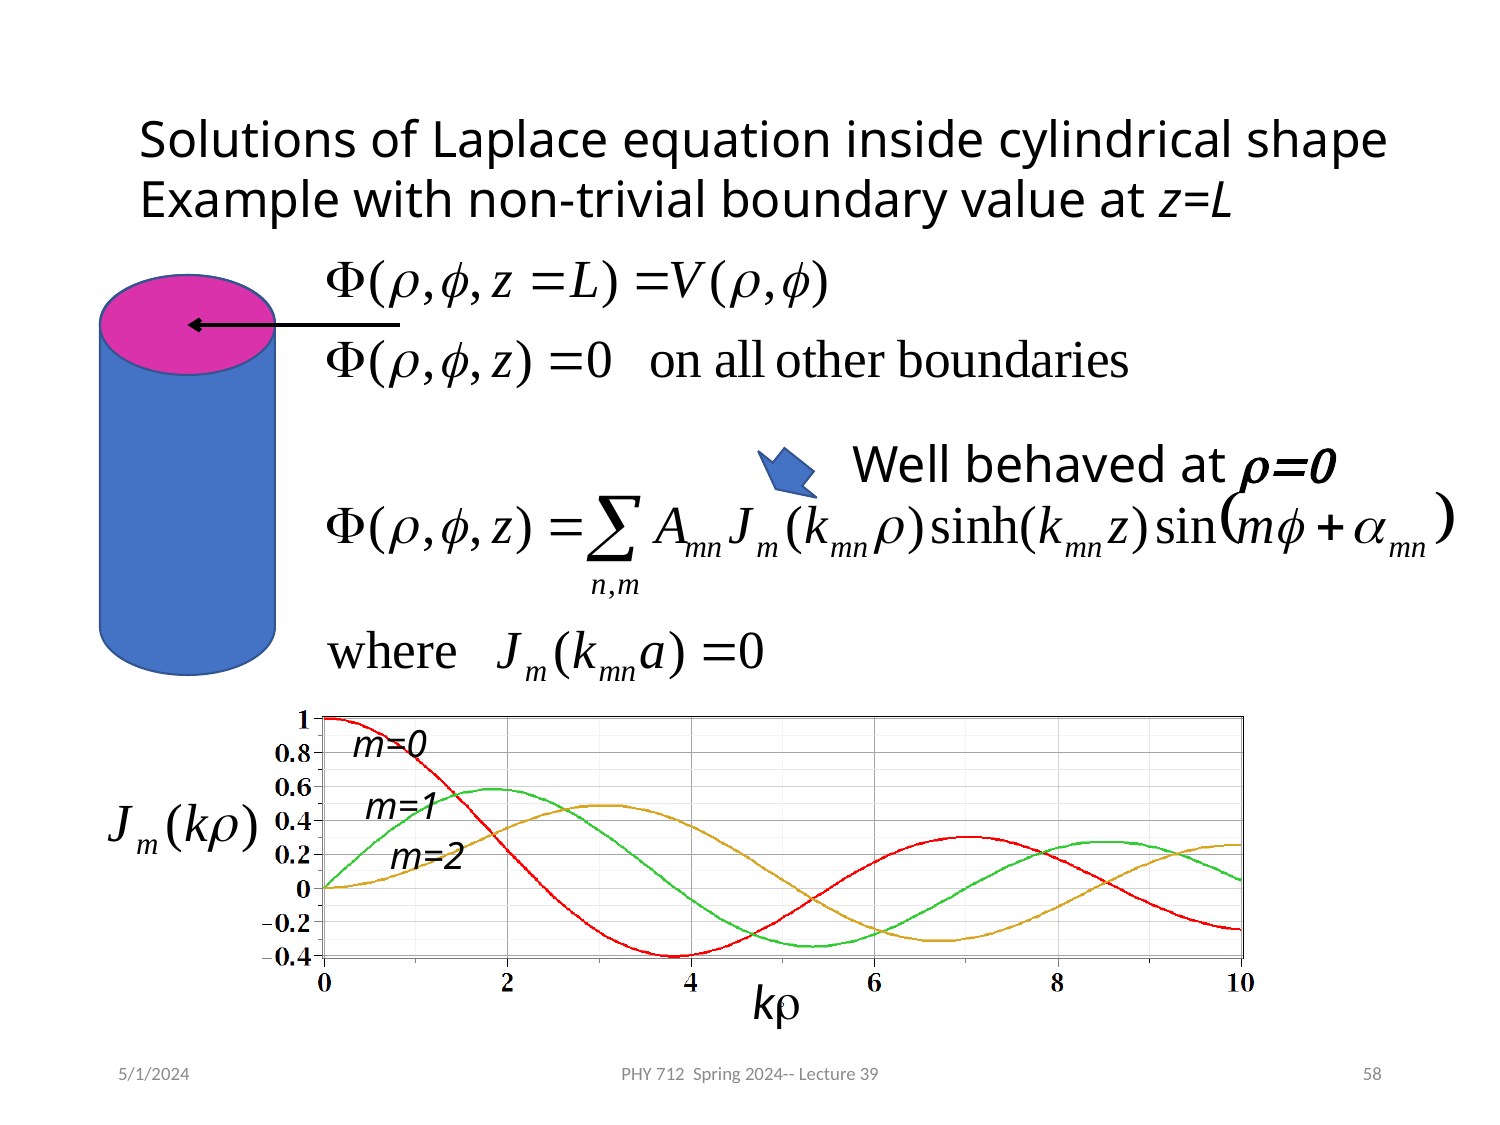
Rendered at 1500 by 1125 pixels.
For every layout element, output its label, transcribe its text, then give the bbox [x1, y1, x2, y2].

slide_number 58 [1059, 1042, 1397, 1103]
footer PHY 712 Spring 2024-- Lecture 39 [496, 1042, 1004, 1103]
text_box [318, 248, 1457, 695]
text_box kr [737, 1013, 838, 1038]
picture [240, 699, 1260, 1013]
text_box Solutions of Laplace equation inside cylindrical shape Example with non-trivial boundary value at z=L [125, 99, 1450, 235]
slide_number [103, 1042, 441, 1103]
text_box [97, 787, 271, 868]
text_box [98, 273, 276, 377]
text_box [98, 326, 276, 677]
